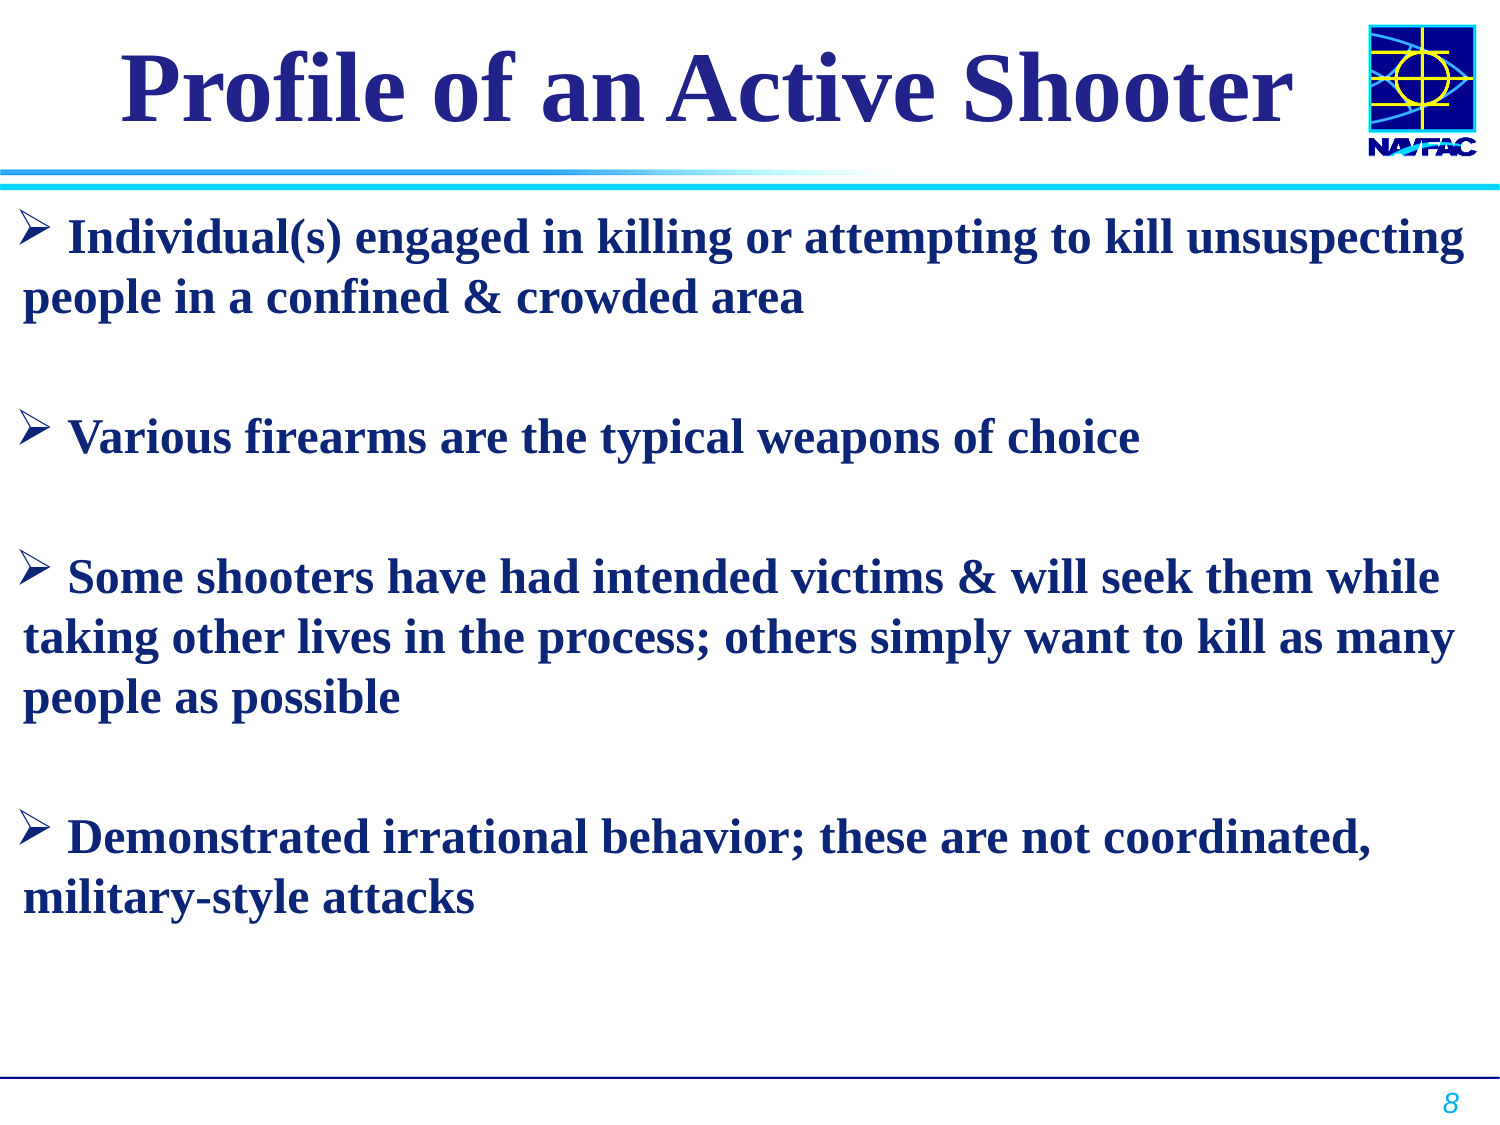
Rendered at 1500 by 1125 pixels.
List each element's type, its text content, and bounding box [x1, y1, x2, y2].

list Individual(s) engaged in killing or attempting to kill unsuspecting people in a confined & crowded area Various firearms are the typical weapons of choice Some shooters have had intended victims & will seek them while taking other lives in the process; others simply want to kill as many people as possible Demonstrated irrational behavior; these are not coordinated, military-style attacks [0, 196, 1500, 982]
title Profile of an Active Shooter [48, 73, 1369, 196]
